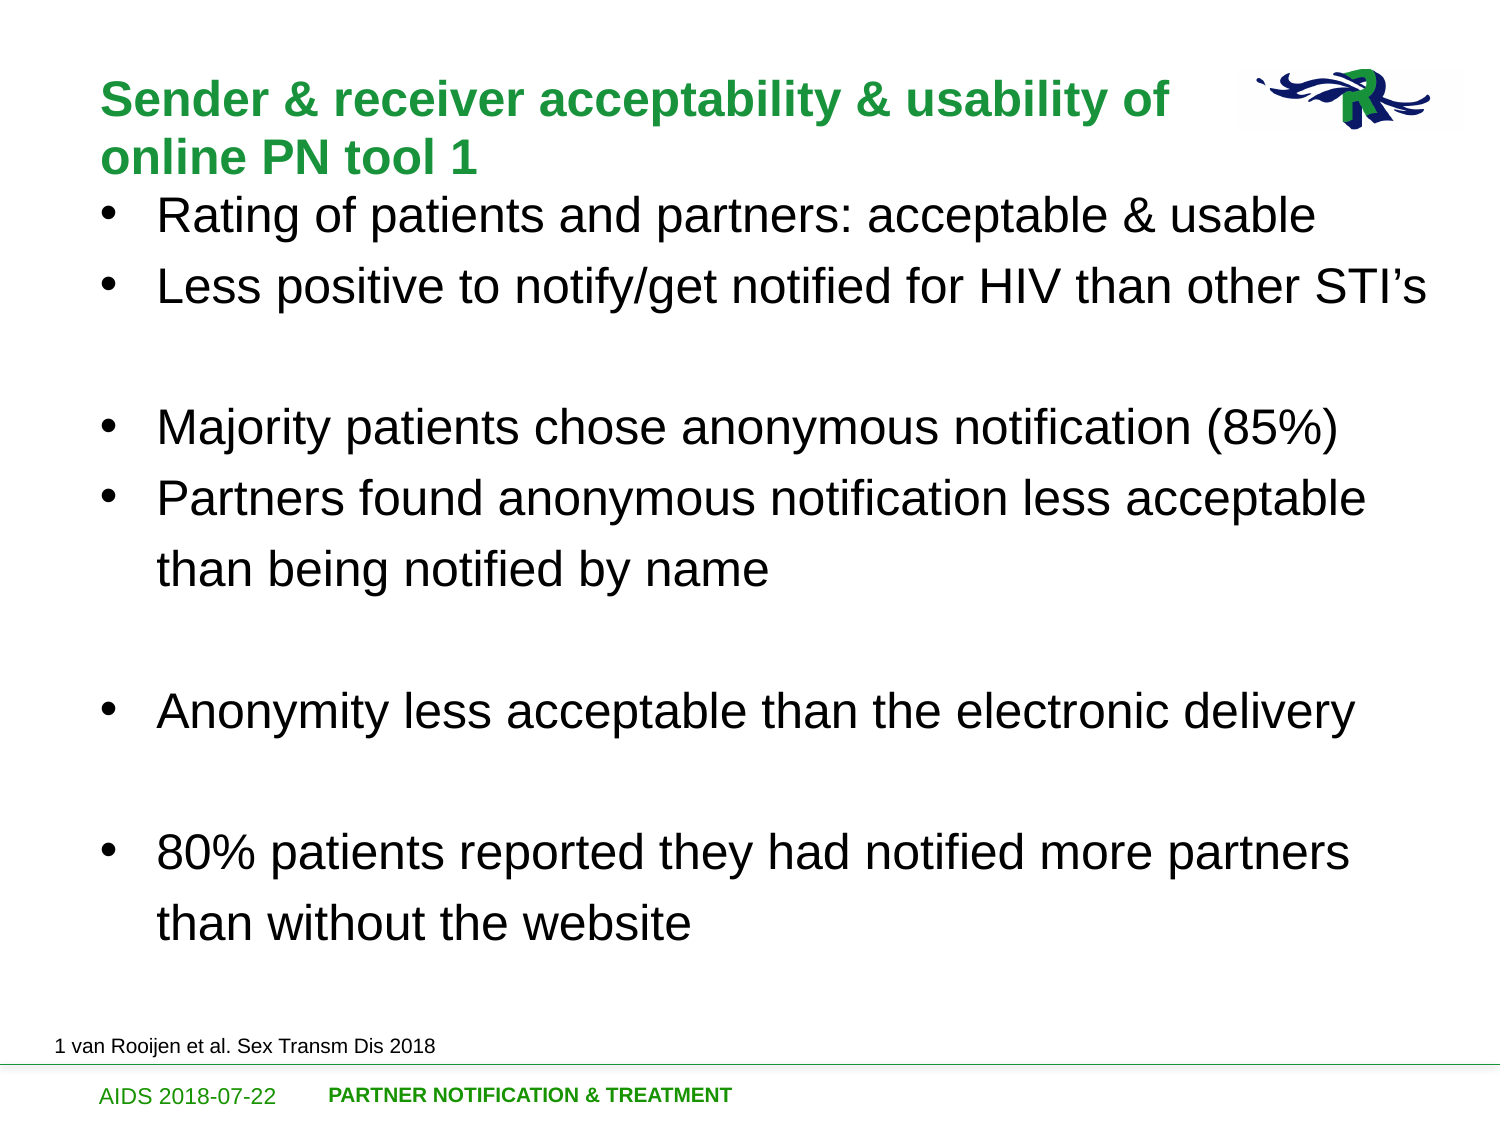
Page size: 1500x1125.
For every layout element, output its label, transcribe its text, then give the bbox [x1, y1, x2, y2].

title Sender & receiver acceptability & usability of online PN tool 1 [100, 67, 1195, 161]
picture [1237, 69, 1463, 132]
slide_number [98, 1081, 284, 1111]
footer Partner notification & treatment [328, 1081, 1212, 1111]
text_box 1 van Rooijen et al. Sex Transm Dis 2018 [39, 1025, 451, 1065]
list Rating of patients and partners: acceptable & usable Less positive to notify/get notified for HIV than other STI’s Majority patients chose anonymous notification (85%) Partners found anonymous notification less acceptable than being notified by name Anonymity less acceptable than the electronic delivery 80% patients reported they had notified more partners than without the website [99, 171, 1441, 1025]
